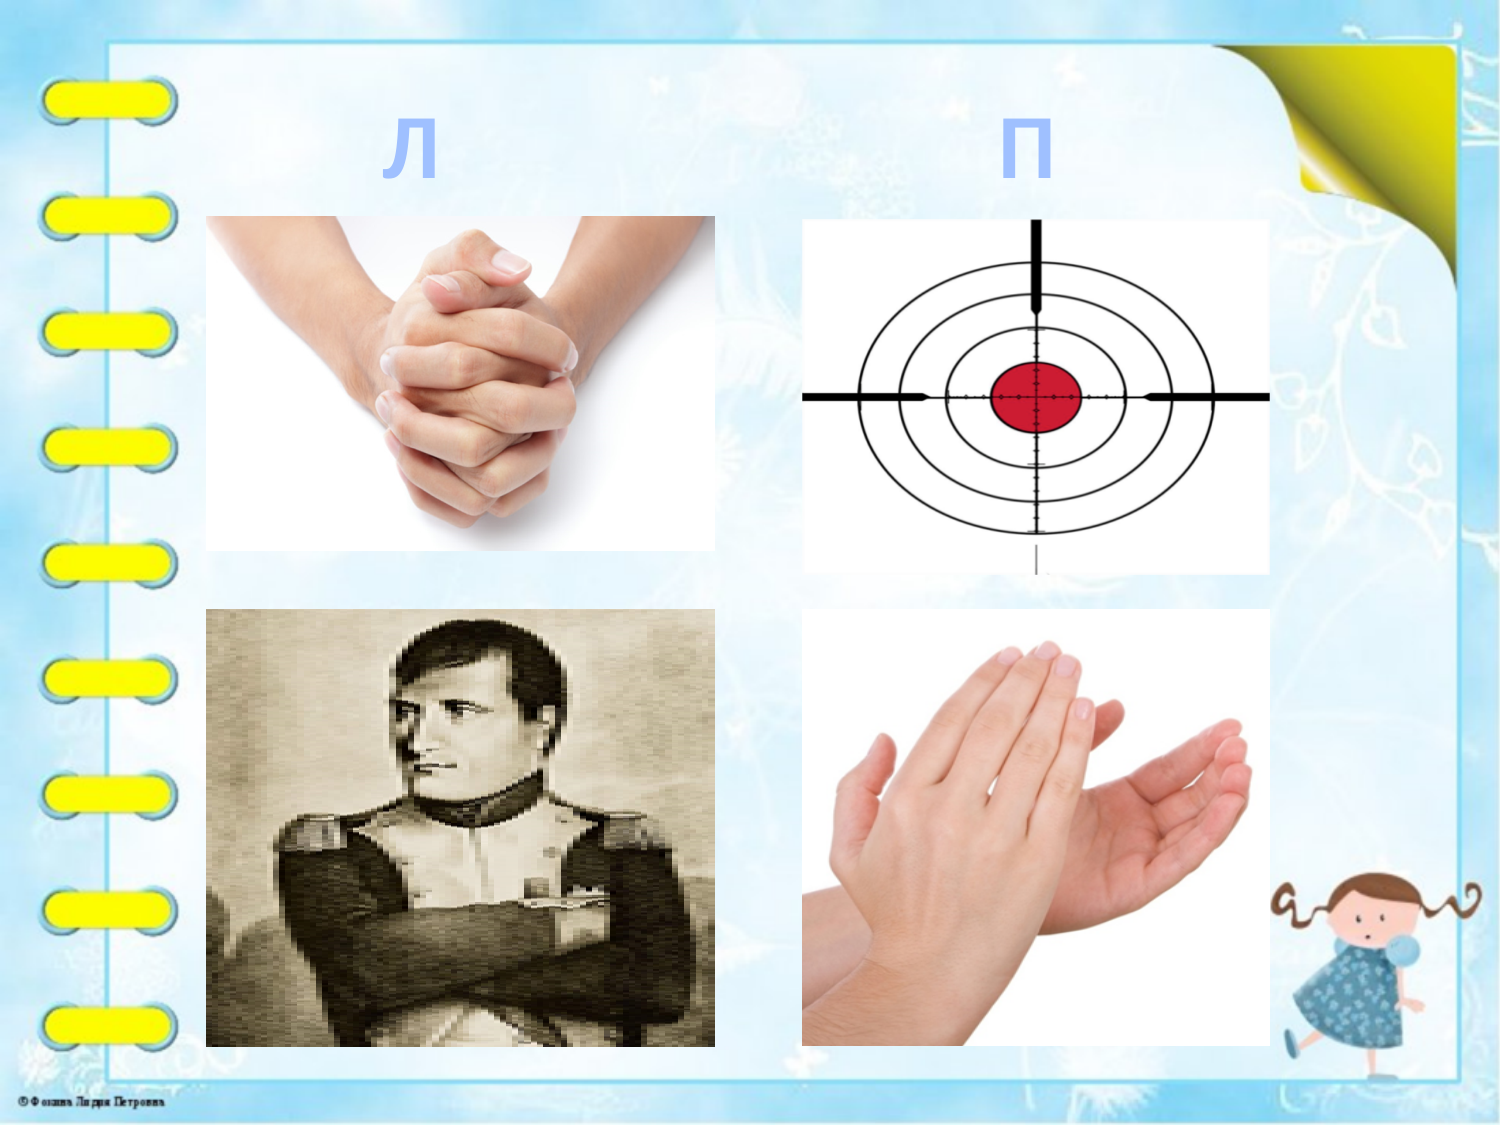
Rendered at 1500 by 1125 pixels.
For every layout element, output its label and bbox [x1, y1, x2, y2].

list [206, 215, 715, 551]
picture [0, 0, 1500, 1125]
